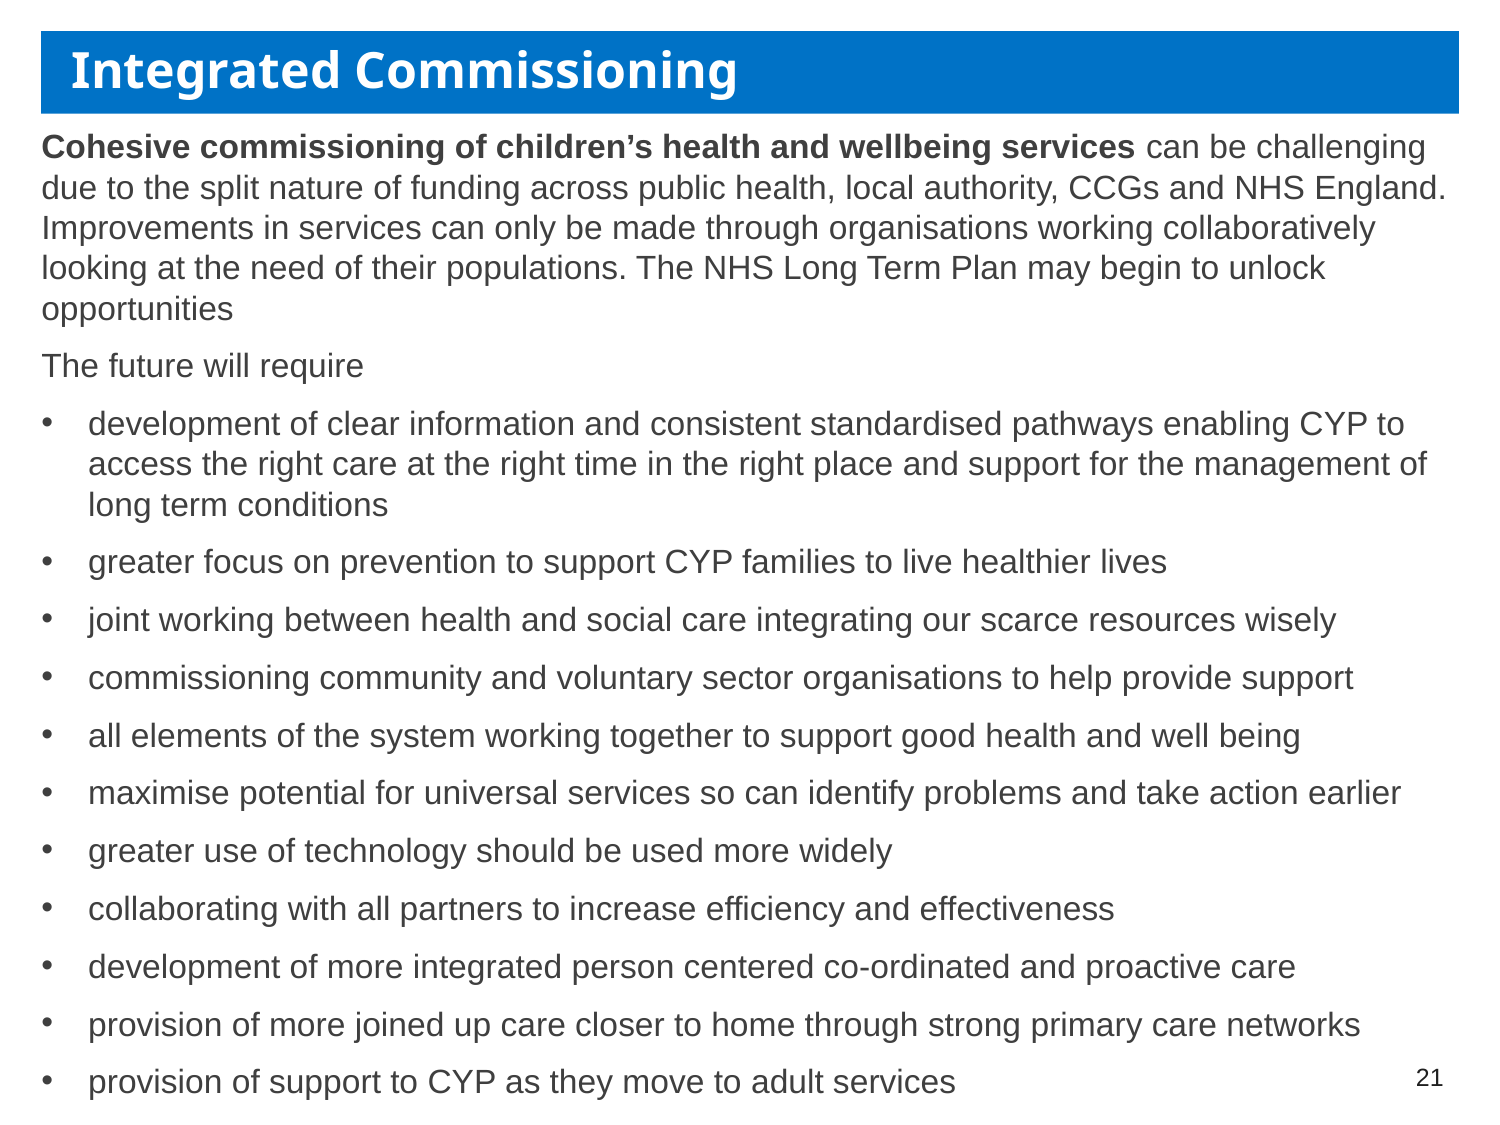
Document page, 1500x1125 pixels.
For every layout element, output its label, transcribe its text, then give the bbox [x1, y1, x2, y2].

title Integrated Commissioning [41, 31, 1459, 114]
list Cohesive commissioning of children’s health and wellbeing services can be challenging due to the split nature of funding across public health, local authority, CCGs and NHS England. Improvements in services can only be made through organisations working collaboratively looking at the need of their populations. The NHS Long Term Plan may begin to unlock opportunities The future will require development of clear information and consistent standardised pathways enabling CYP to access the right care at the right time in the right place and support for the management of long term conditions greater focus on prevention to support CYP families to live healthier lives joint working between health and social care integrating our scarce resources wisely commissioning community and voluntary sector organisations to help provide support all elements of the system working together to support good health and well being maximise potential for universal services so can identify problems and take action earlier greater use of technology should be used more widely collaborating with all partners to increase efficiency and effectiveness development of more integrated person centered co-ordinated and proactive care provision of more joined up care closer to home through strong primary care networks provision of support to CYP as they move to adult services [41, 125, 1459, 1106]
